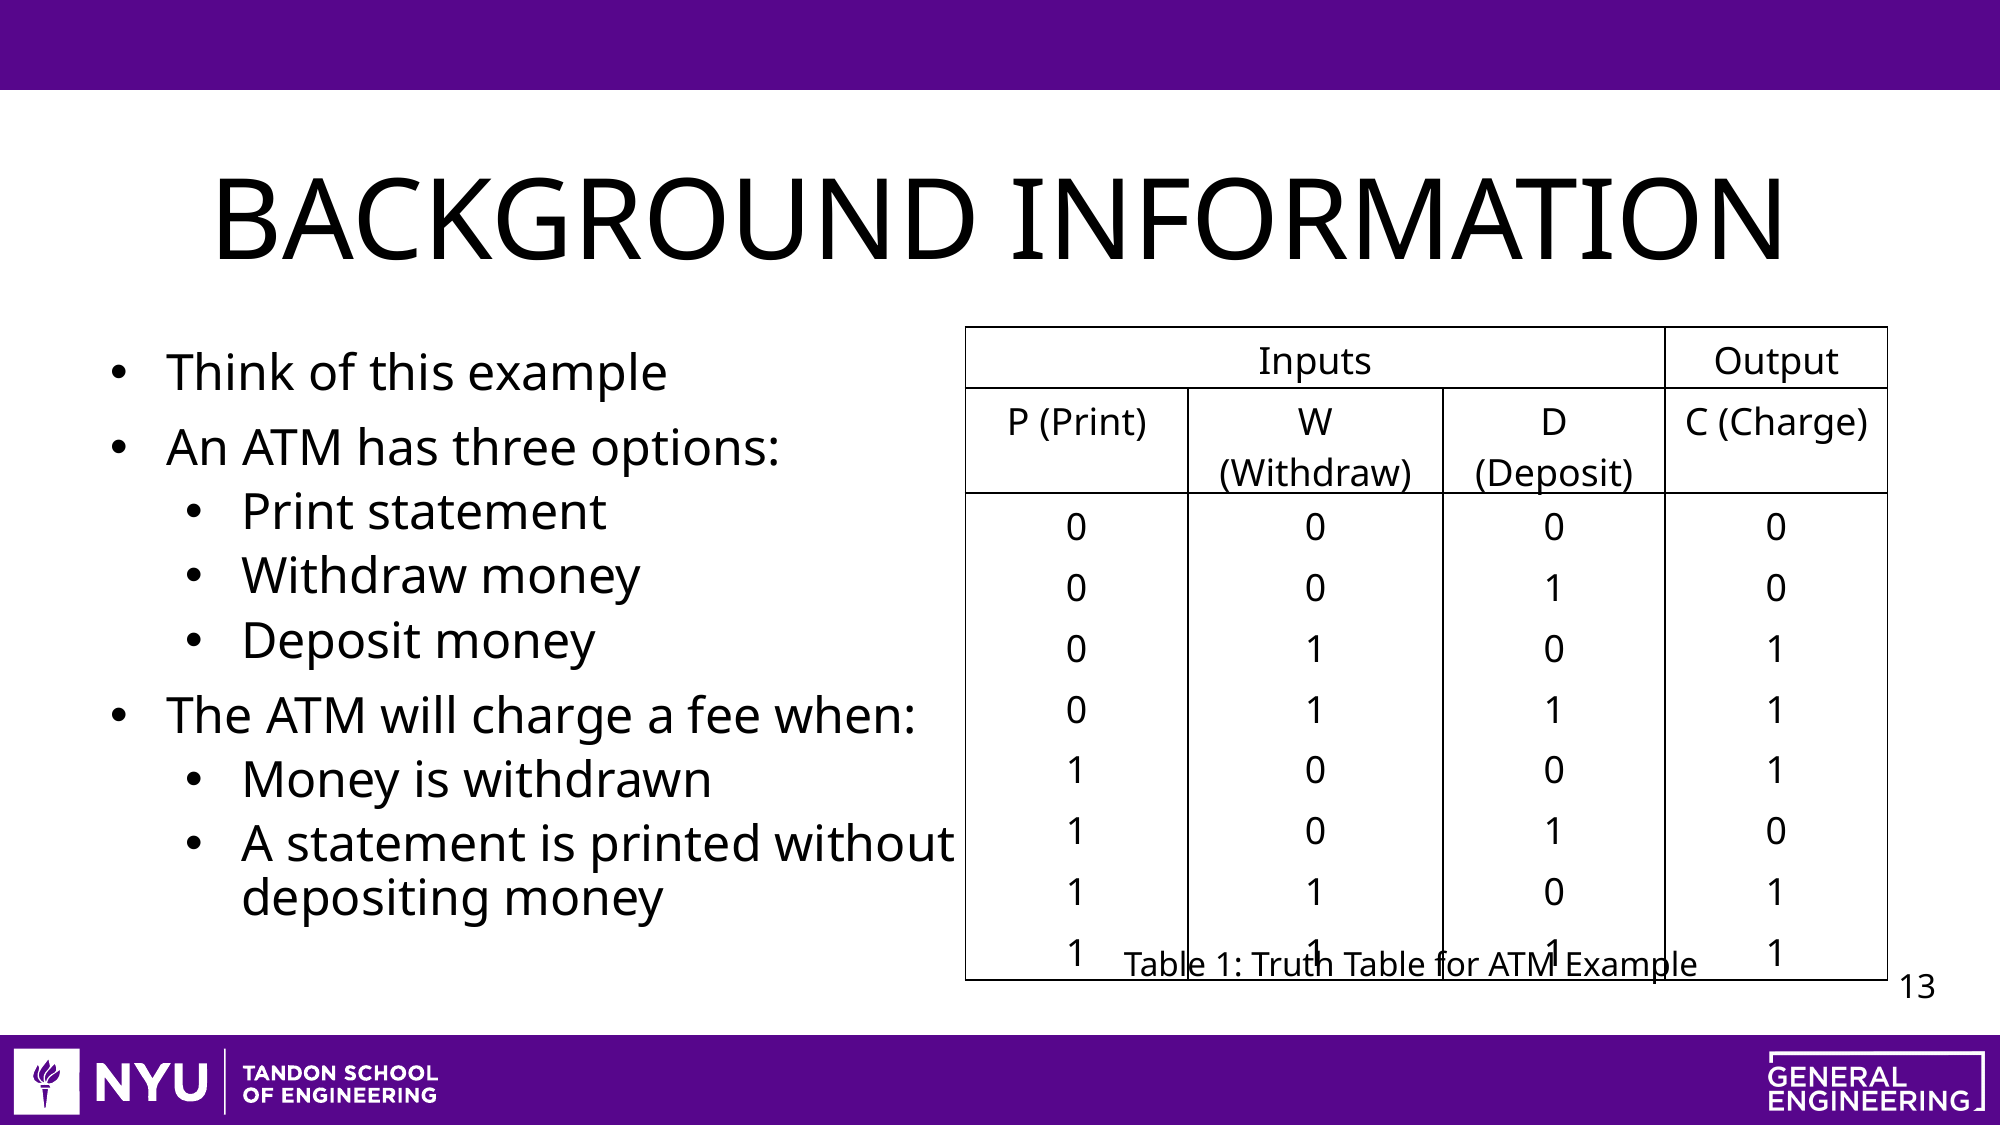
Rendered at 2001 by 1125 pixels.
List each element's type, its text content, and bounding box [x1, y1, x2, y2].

table_header Output [1666, 328, 1887, 387]
table_cell D (Deposit) [1444, 389, 1664, 492]
table_cell W (Withdraw) [1189, 389, 1442, 492]
text_box [0, 1034, 2000, 1125]
picture [1768, 1051, 1985, 1111]
table_cell 1 [966, 736, 1187, 797]
table_header Inputs [966, 328, 1664, 387]
table_cell 0 [1189, 797, 1442, 858]
table_cell 1 [1189, 615, 1442, 676]
table_cell 1 [1189, 676, 1442, 736]
table_cell 1 [1444, 919, 1664, 979]
table_cell 0 [1444, 494, 1664, 554]
table_cell 0 [1444, 615, 1664, 676]
table_cell 0 [1189, 554, 1442, 615]
table_cell 1 [1444, 554, 1664, 615]
table_cell 1 [1666, 858, 1887, 919]
text_box 13 [1802, 958, 1951, 1013]
text_box Table 1: Truth Table for ATM Example [988, 981, 1802, 991]
table_cell 1 [1666, 615, 1887, 676]
table_cell 1 [1189, 858, 1442, 919]
table_cell 0 [1666, 797, 1887, 858]
table_cell 1 [1666, 676, 1887, 736]
table_cell 1 [1189, 919, 1442, 979]
table_cell 1 [1666, 736, 1887, 797]
table_cell 0 [1189, 736, 1442, 797]
table_cell 1 [1444, 676, 1664, 736]
table_cell P (Print) [966, 389, 1187, 492]
subtitle Think of this example An ATM has three options: Print statement Withdraw money Deposit money The ATM will charge a fee when: Money is withdrawn A statement is printed without depositing money [94, 315, 981, 959]
table_cell 0 [966, 494, 1187, 554]
text_box [0, 0, 2000, 91]
table_cell 1 [1666, 919, 1887, 979]
table_cell 0 [966, 615, 1187, 676]
table_cell 1 [1444, 797, 1664, 858]
table_cell 0 [1666, 554, 1887, 615]
table_cell 0 [1666, 494, 1887, 554]
table_cell 1 [966, 858, 1187, 919]
table_cell 0 [1189, 494, 1442, 554]
table_cell 0 [1444, 858, 1664, 919]
table_cell 0 [966, 676, 1187, 736]
table_cell 0 [1444, 736, 1664, 797]
picture [13, 1048, 438, 1115]
title BACKGROUND INFORMATION [92, 132, 1908, 292]
table_cell 1 [966, 797, 1187, 858]
table_cell C (Charge) [1666, 389, 1887, 492]
table_cell 1 [966, 919, 1187, 979]
table_cell 0 [966, 554, 1187, 615]
